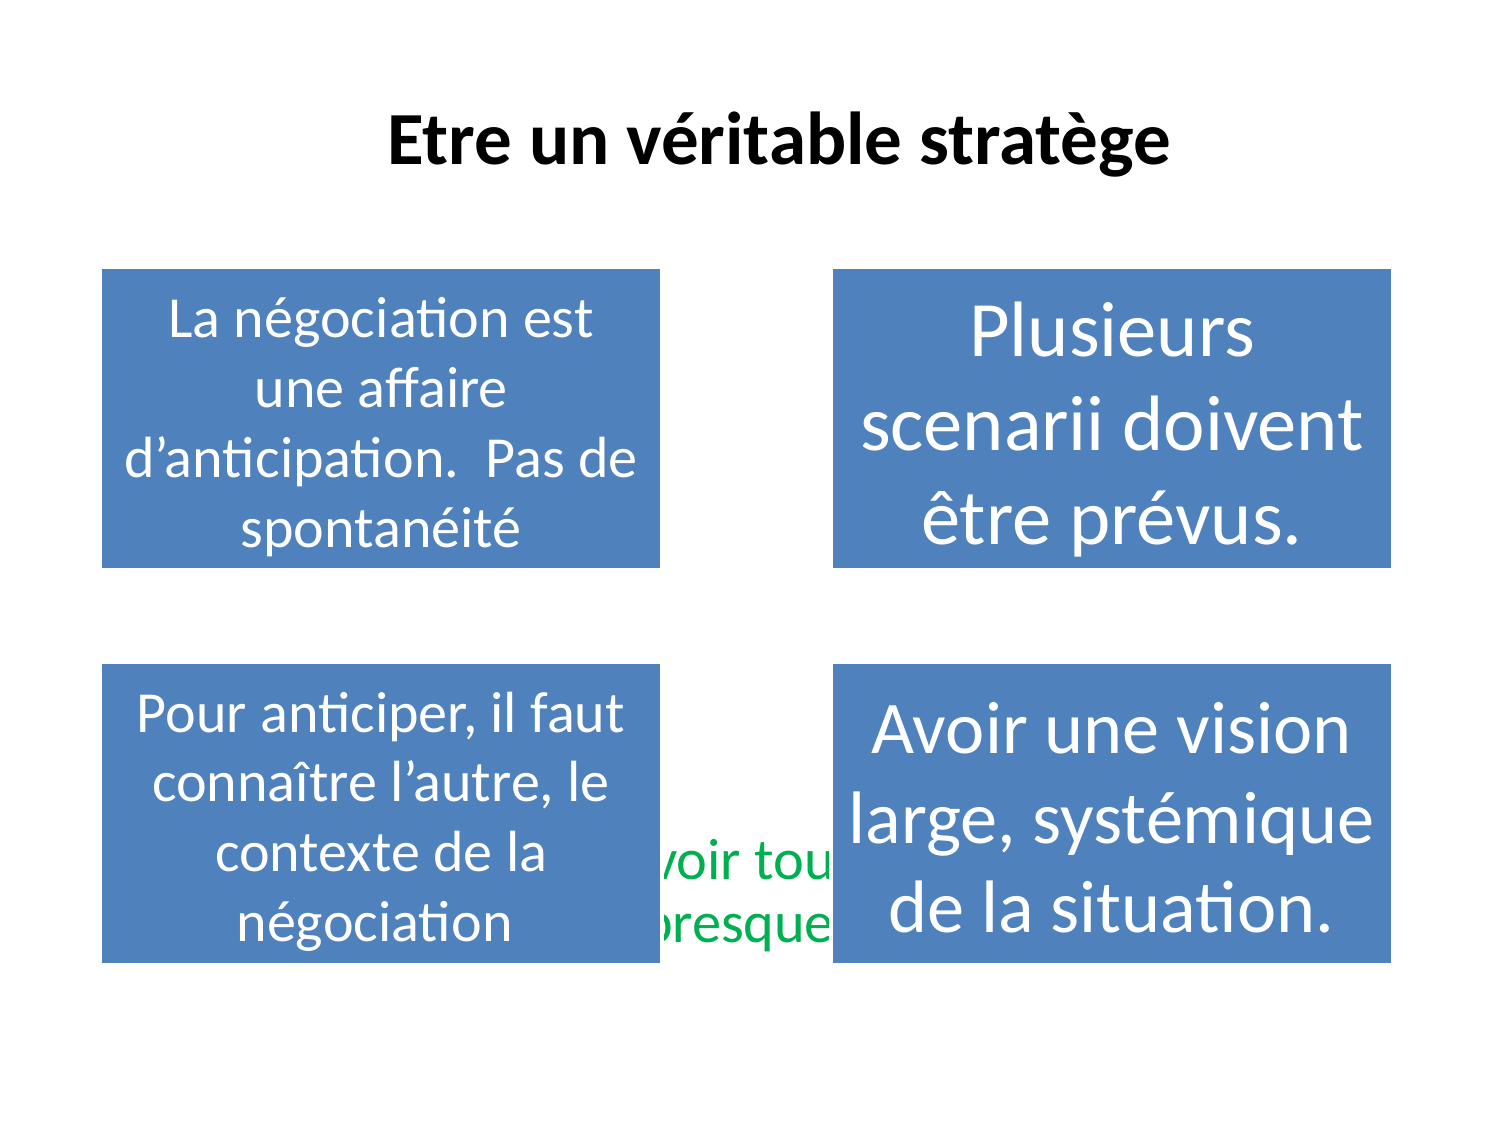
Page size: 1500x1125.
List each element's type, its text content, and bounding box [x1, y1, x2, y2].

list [100, 266, 1394, 799]
text_box Etre un véritable stratège [187, 81, 1371, 187]
list Négocier, c’est prévoir toutes les situations ou presque... [82, 796, 1424, 987]
